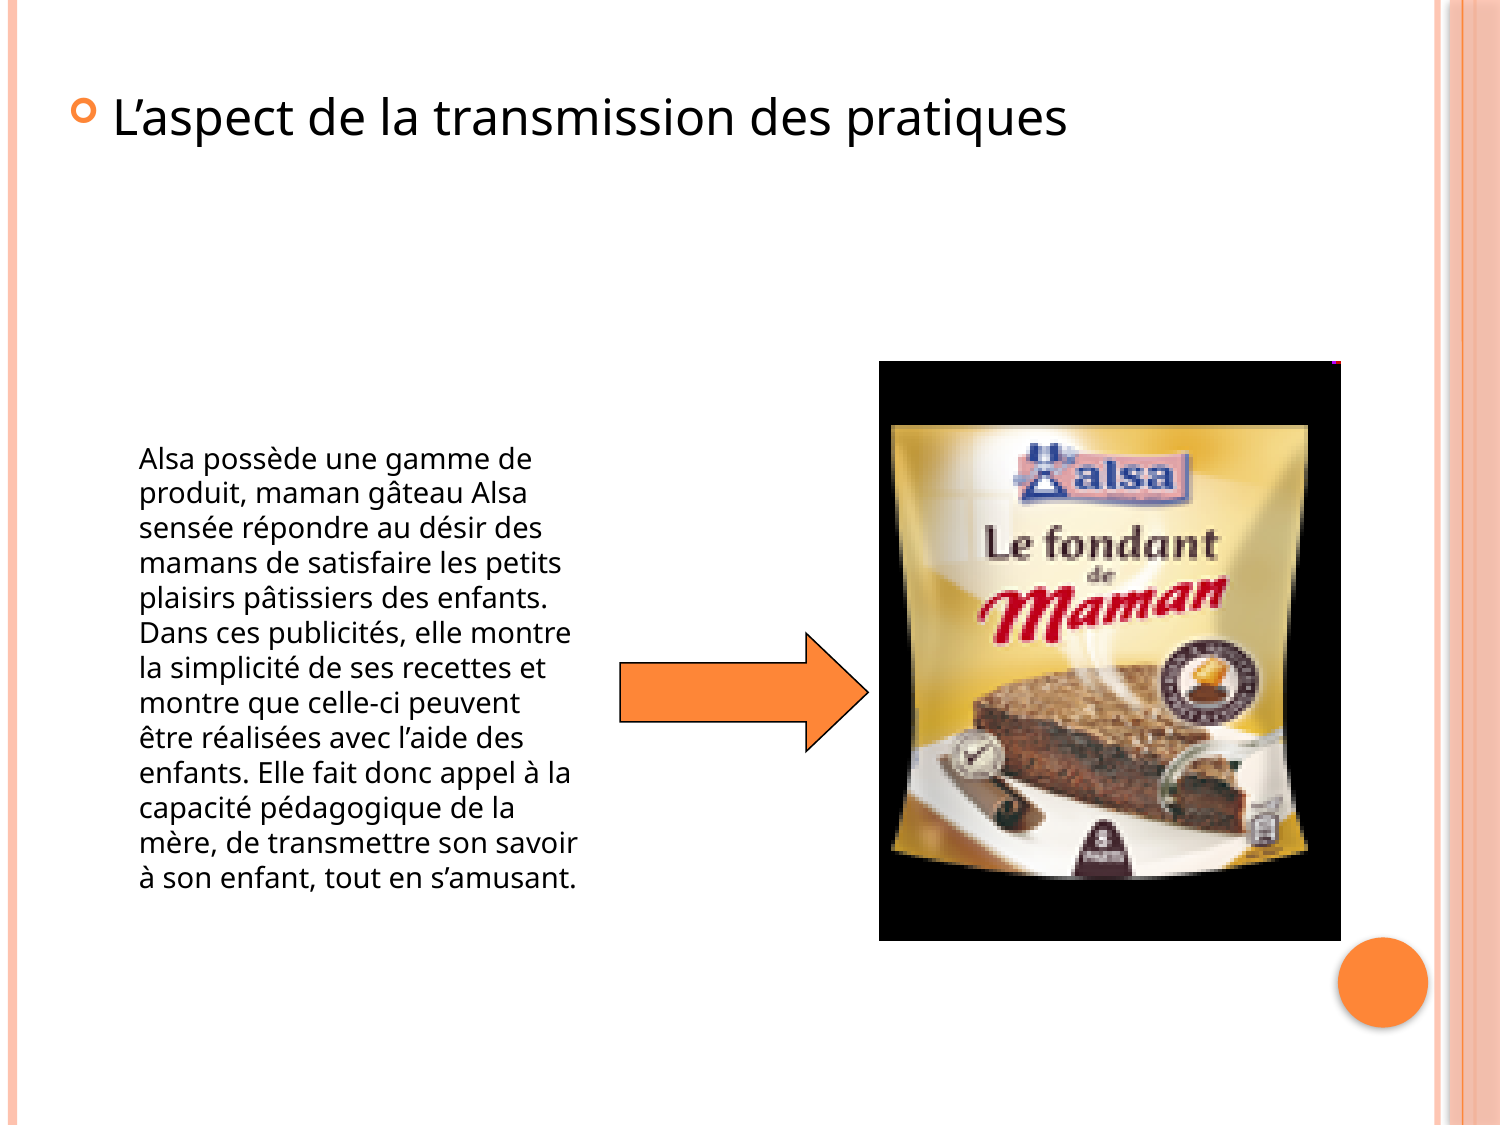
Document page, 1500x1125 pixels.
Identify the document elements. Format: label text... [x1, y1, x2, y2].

text_box Alsa possède une gamme de produit, maman gâteau Alsa sensée répondre au désir des mamans de satisfaire les petits plaisirs pâtissiers des enfants. Dans ces publicités, elle montre la simplicité de ses recettes et montre que celle-ci peuvent être réalisées avec l’aide des enfants. Elle fait donc appel à la capacité pédagogique de la mère, de transmettre son savoir à son enfant, tout en s’amusant. [123, 432, 597, 902]
text_box [620, 633, 869, 752]
list L’aspect de la transmission des pratiques [52, 77, 1279, 941]
picture [879, 361, 1342, 942]
